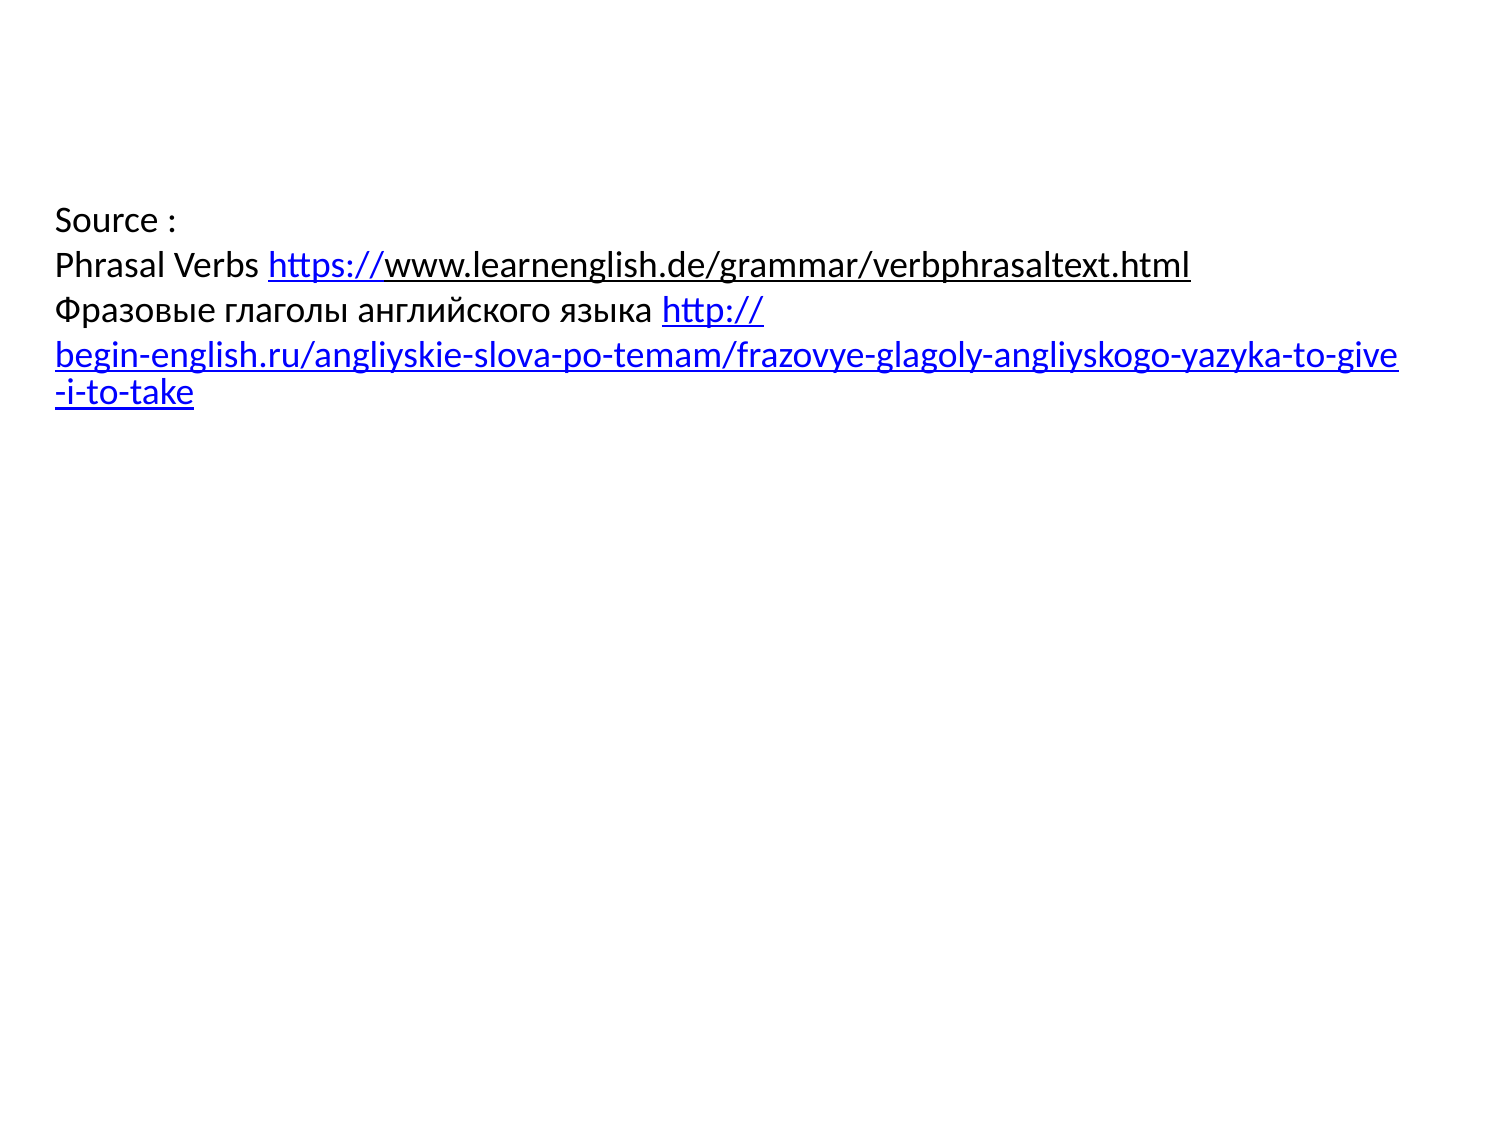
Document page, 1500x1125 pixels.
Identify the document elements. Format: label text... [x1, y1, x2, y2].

text_box Source : Phrasal Verbs https://www.learnenglish.de/grammar/verbphrasaltext.html Фразовые глаголы английского языка http://begin-english.ru/angliyskie-slova-po-temam/frazovye-glagoly-angliyskogo-yazyka-to-give-i-to-take [40, 142, 1423, 383]
